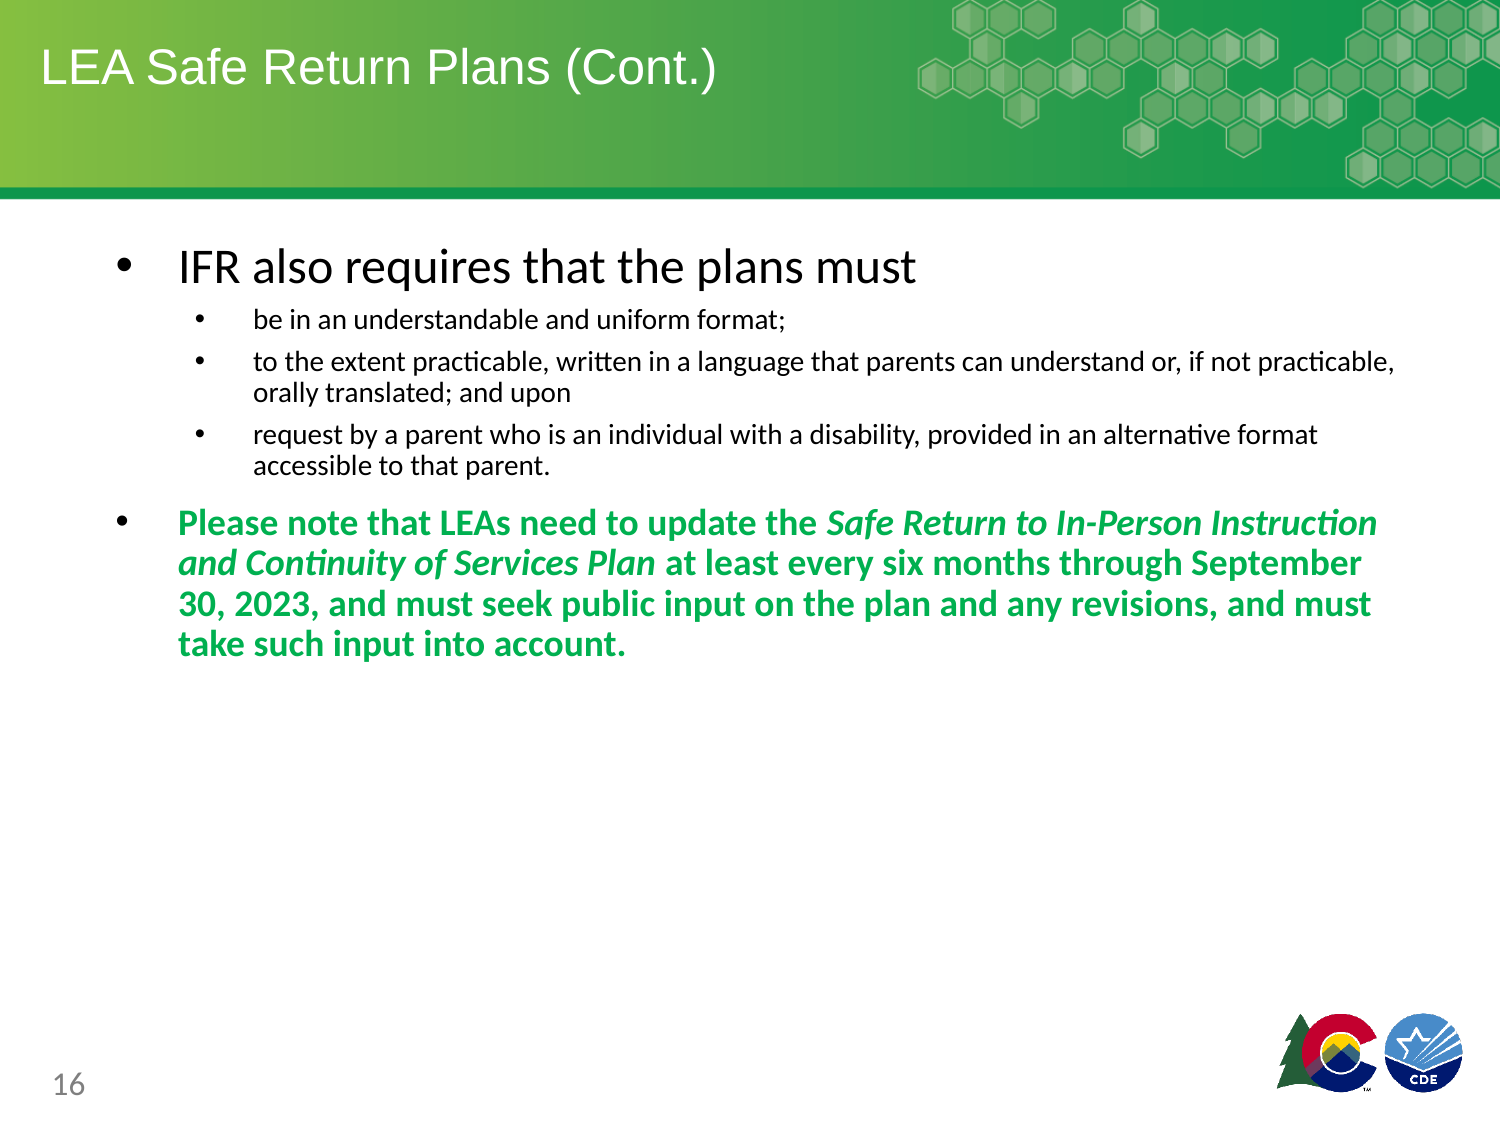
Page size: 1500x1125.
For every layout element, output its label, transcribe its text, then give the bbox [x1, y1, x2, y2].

list IFR also requires that the plans must be in an understandable and uniform format; to the extent practicable, written in a language that parents can understand or, if not practicable, orally translated; and upon request by a parent who is an individual with a disability, provided in an alternative format accessible to that parent. Please note that LEAs need to update the Safe Return to In-Person Instruction and Continuity of Services Plan at least every six months through September 30, 2023, and must seek public input on the plan and any revisions, and must take such input into account. [103, 239, 1397, 1002]
picture [1275, 1012, 1463, 1093]
picture [0, 0, 1500, 200]
slide_number 16 [36, 1054, 375, 1115]
title LEA Safe Return Plans (Cont.) [40, 41, 1038, 166]
